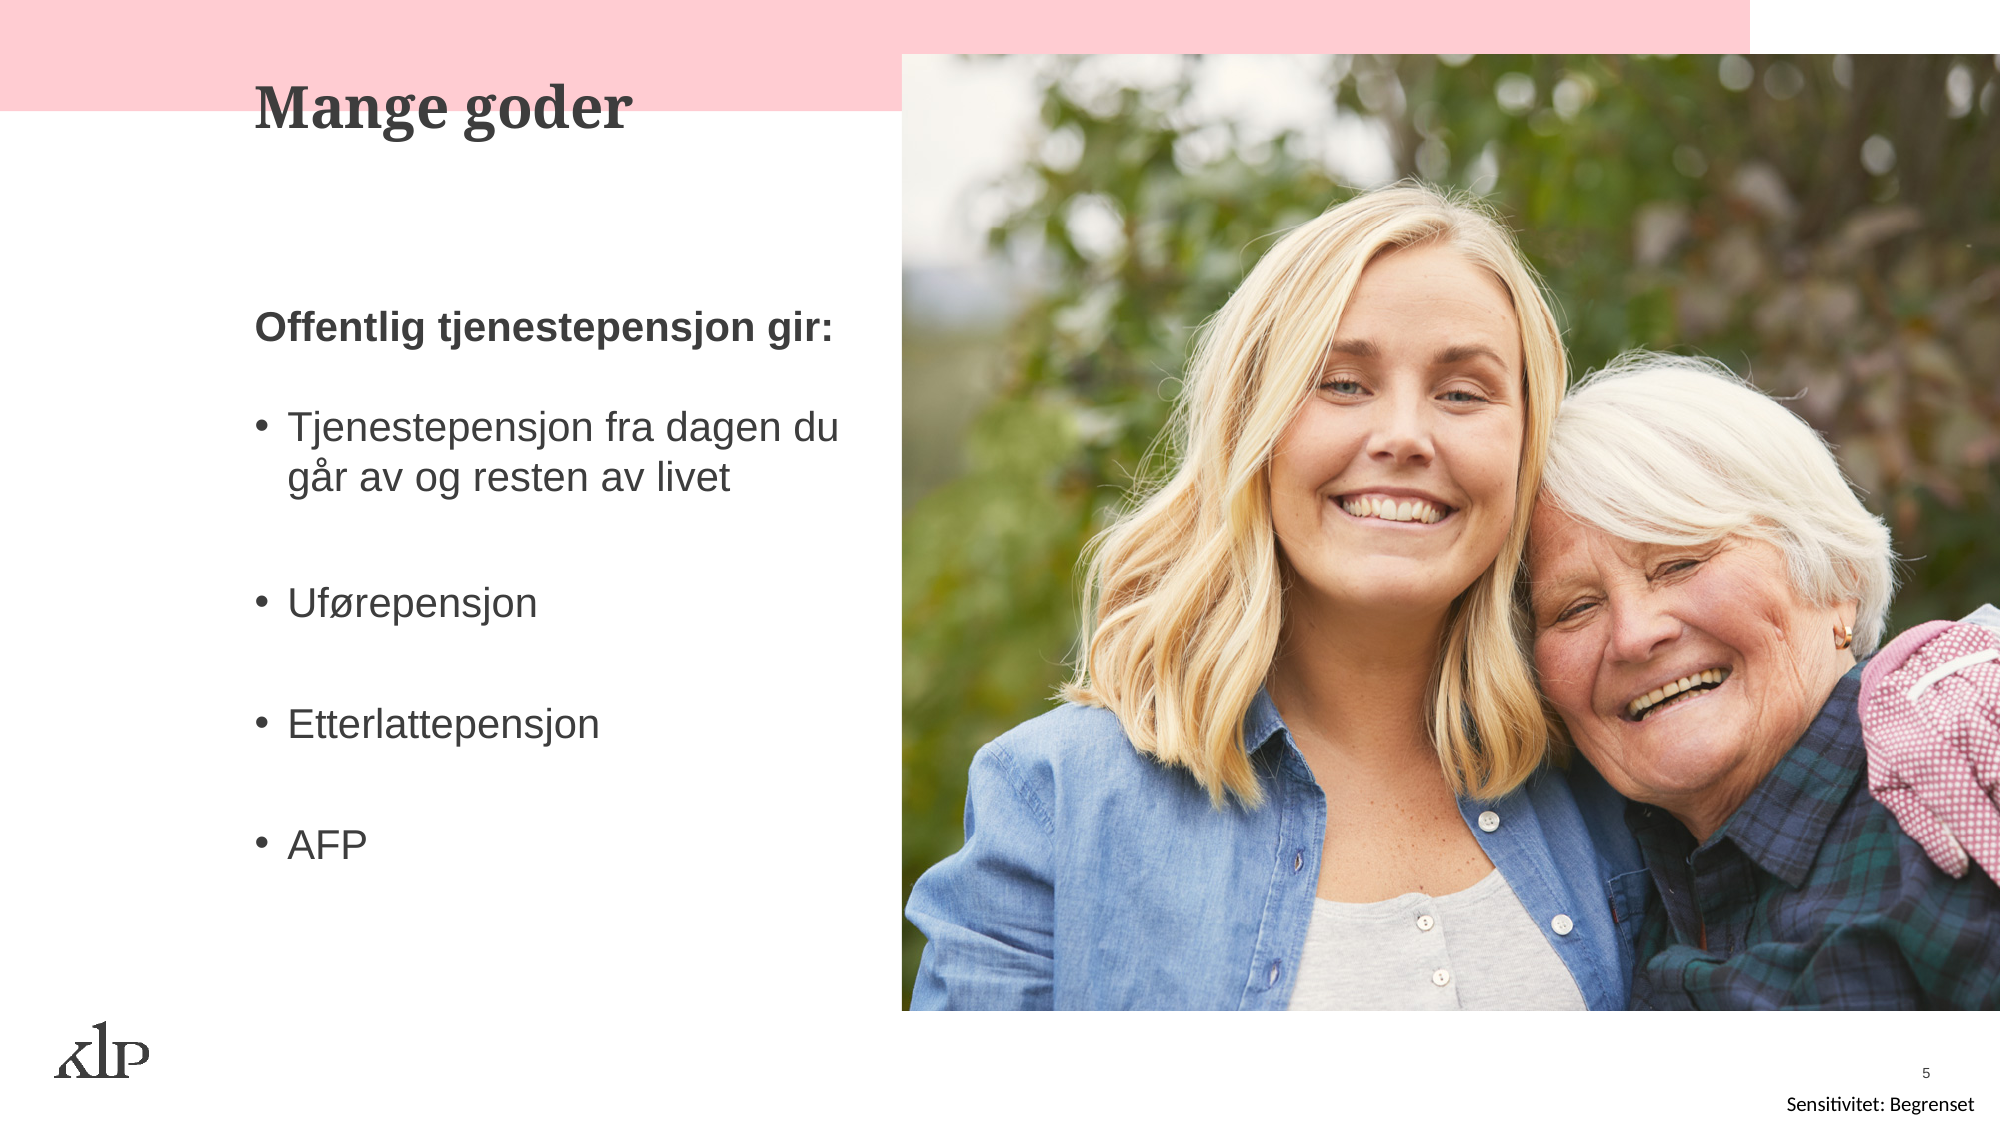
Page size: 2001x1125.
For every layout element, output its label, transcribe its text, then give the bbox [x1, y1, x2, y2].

list Tjenestepensjon fra dagen du går av og resten av livet Uførepensjon Etterlattepensjon AFP [254, 399, 848, 999]
list Mange goder [254, 69, 848, 211]
picture [54, 1021, 149, 1078]
slide_number 5 [1877, 1042, 1946, 1103]
list Offentlig tjenestepensjon gir: [254, 299, 848, 355]
picture [901, 54, 2000, 1011]
